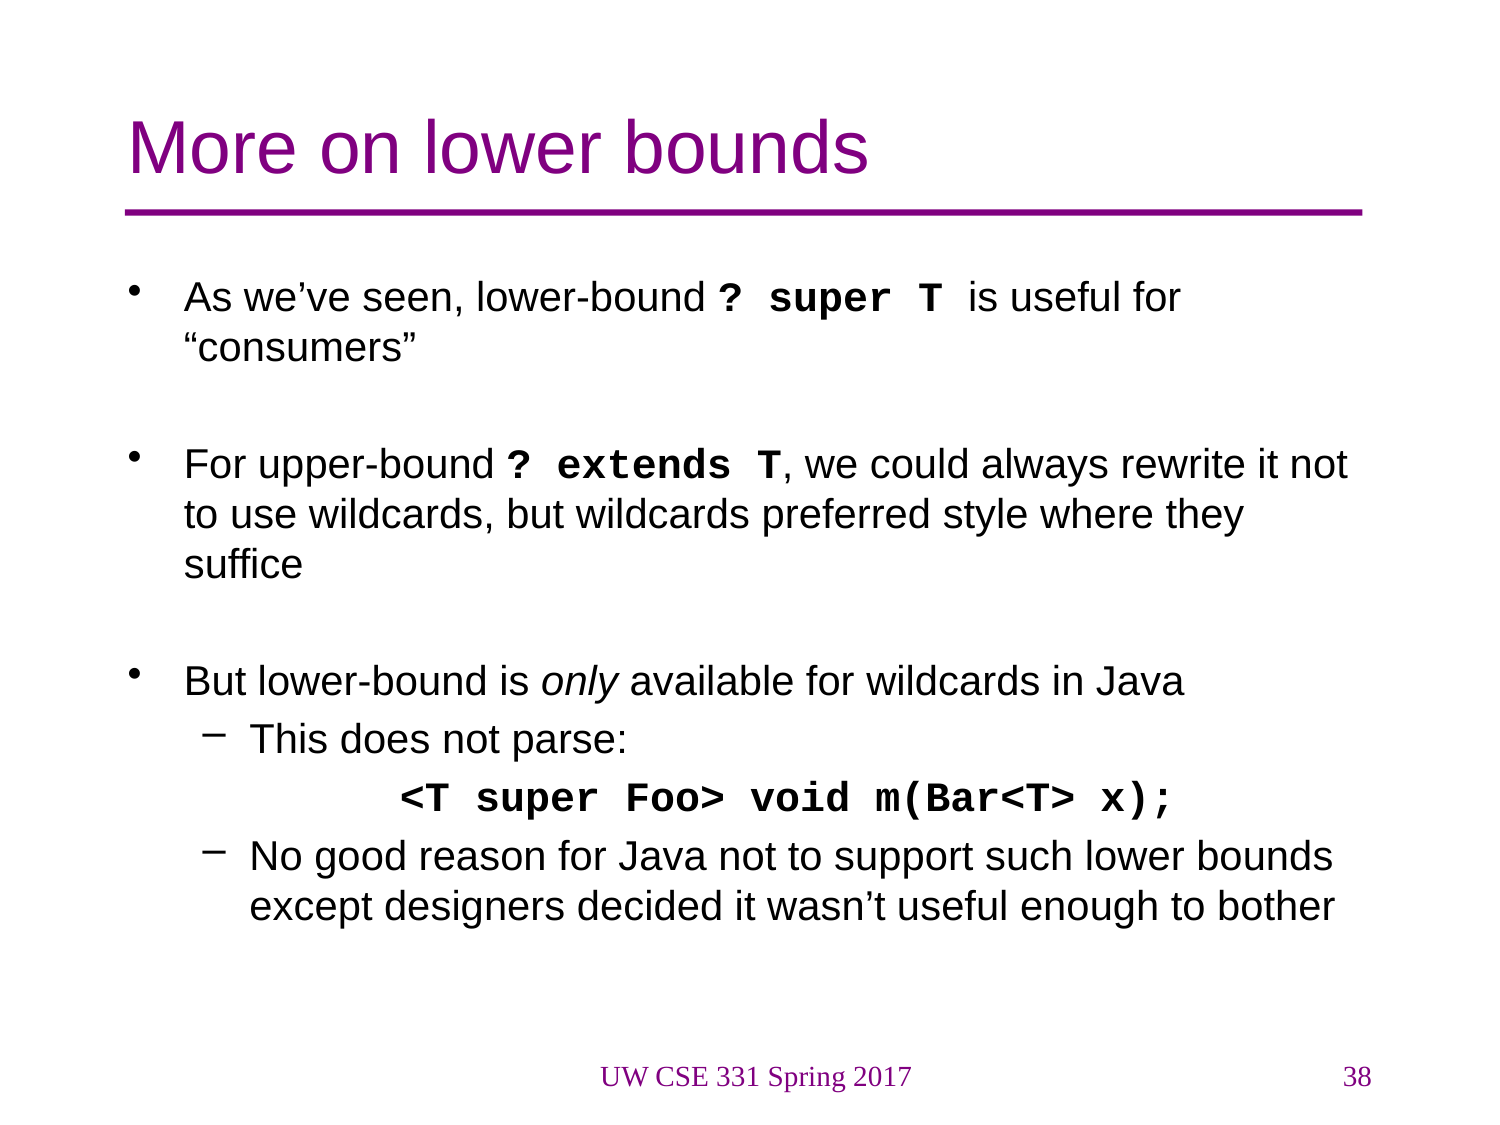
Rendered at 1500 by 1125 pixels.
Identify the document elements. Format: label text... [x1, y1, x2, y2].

footer UW CSE 331 Spring 2017 [474, 1049, 1038, 1125]
slide_number 38 [1074, 1049, 1388, 1125]
title More on lower bounds [112, 50, 1388, 238]
list As we’ve seen, lower-bound ? super T is useful for “consumers” For upper-bound ? extends T, we could always rewrite it not to use wildcards, but wildcards preferred style where they suffice But lower-bound is only available for wildcards in Java This does not parse: <T super Foo> void m(Bar<T> x); No good reason for Java not to support such lower bounds except designers decided it wasn’t useful enough to bother [112, 262, 1388, 1000]
